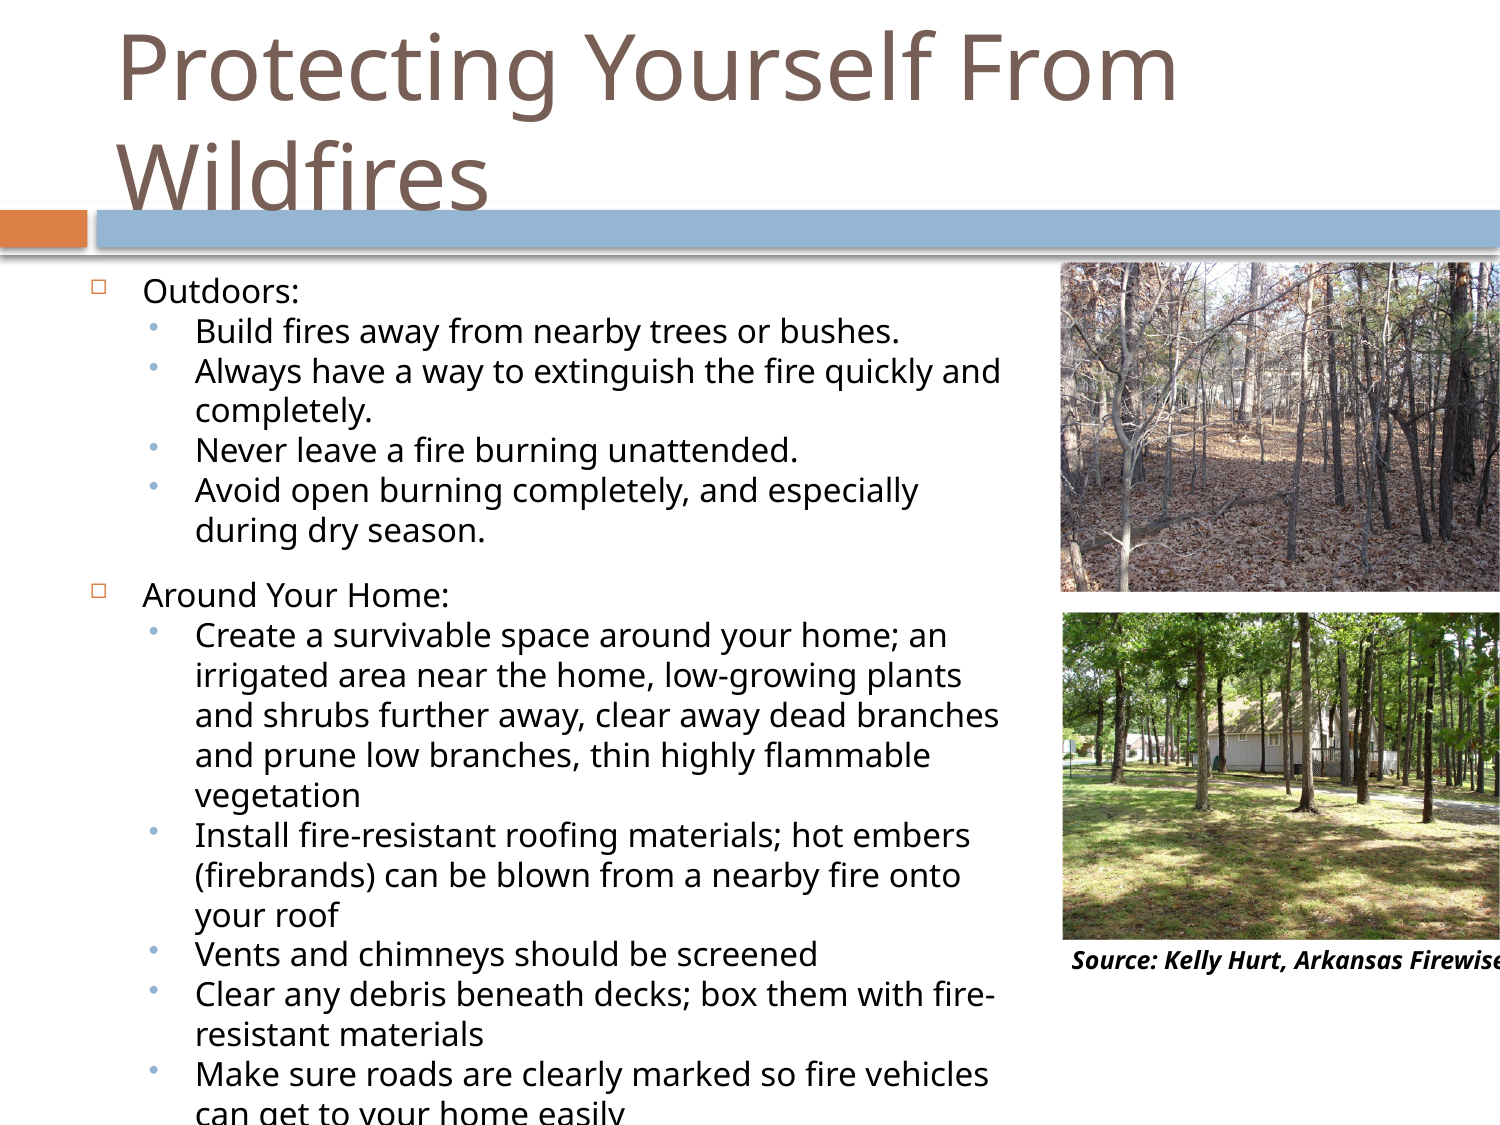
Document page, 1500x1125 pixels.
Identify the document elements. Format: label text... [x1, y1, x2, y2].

text_box Source: Kelly Hurt, Arkansas Firewise [1056, 942, 1500, 983]
list Outdoors: Build fires away from nearby trees or bushes. Always have a way to extinguish the fire quickly and completely. Never leave a fire burning unattended. Avoid open burning completely, and especially during dry season. Around Your Home: Create a survivable space around your home; an irrigated area near the home, low-growing plants and shrubs further away, clear away dead branches and prune low branches, thin highly flammable vegetation Install fire-resistant roofing materials; hot embers (firebrands) can be blown from a nearby fire onto your roof Vents and chimneys should be screened Clear any debris beneath decks; box them with fire-resistant materials Make sure roads are clearly marked so fire vehicles can get to your home easily [75, 262, 1038, 1125]
picture [1060, 262, 1500, 592]
title Protecting Yourself From Wildfires [100, 37, 1438, 200]
picture [1062, 612, 1500, 941]
